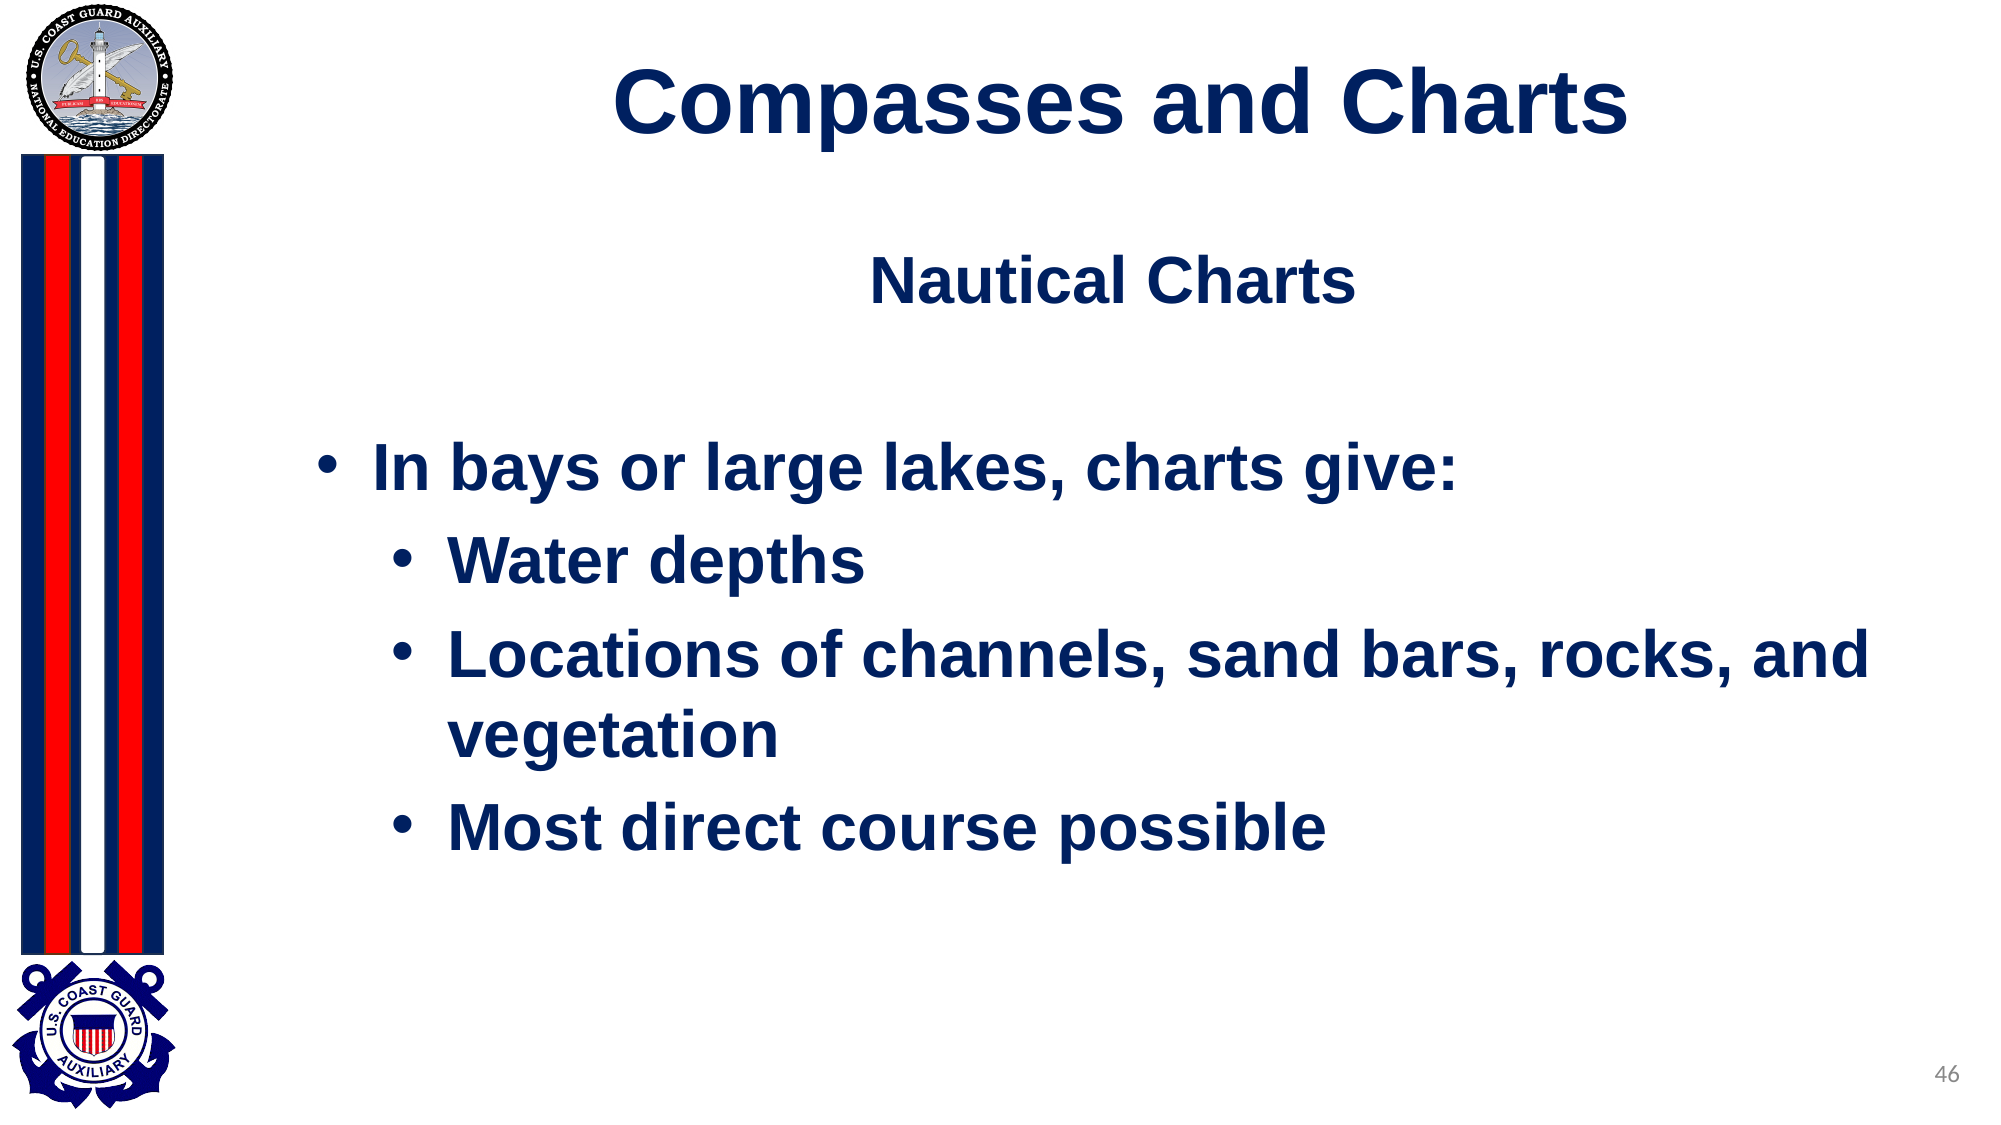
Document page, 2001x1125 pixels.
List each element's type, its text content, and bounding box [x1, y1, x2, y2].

slide_number 46 [1837, 1042, 1975, 1103]
text_box In bays or large lakes, charts give: Water depths Locations of channels, sand bars, rocks, and vegetation Most direct course possible [300, 416, 1927, 872]
picture [21, 0, 178, 156]
title Compasses and Charts [279, 19, 1965, 161]
picture [0, 941, 189, 1123]
text_box Nautical Charts [262, 228, 1965, 324]
